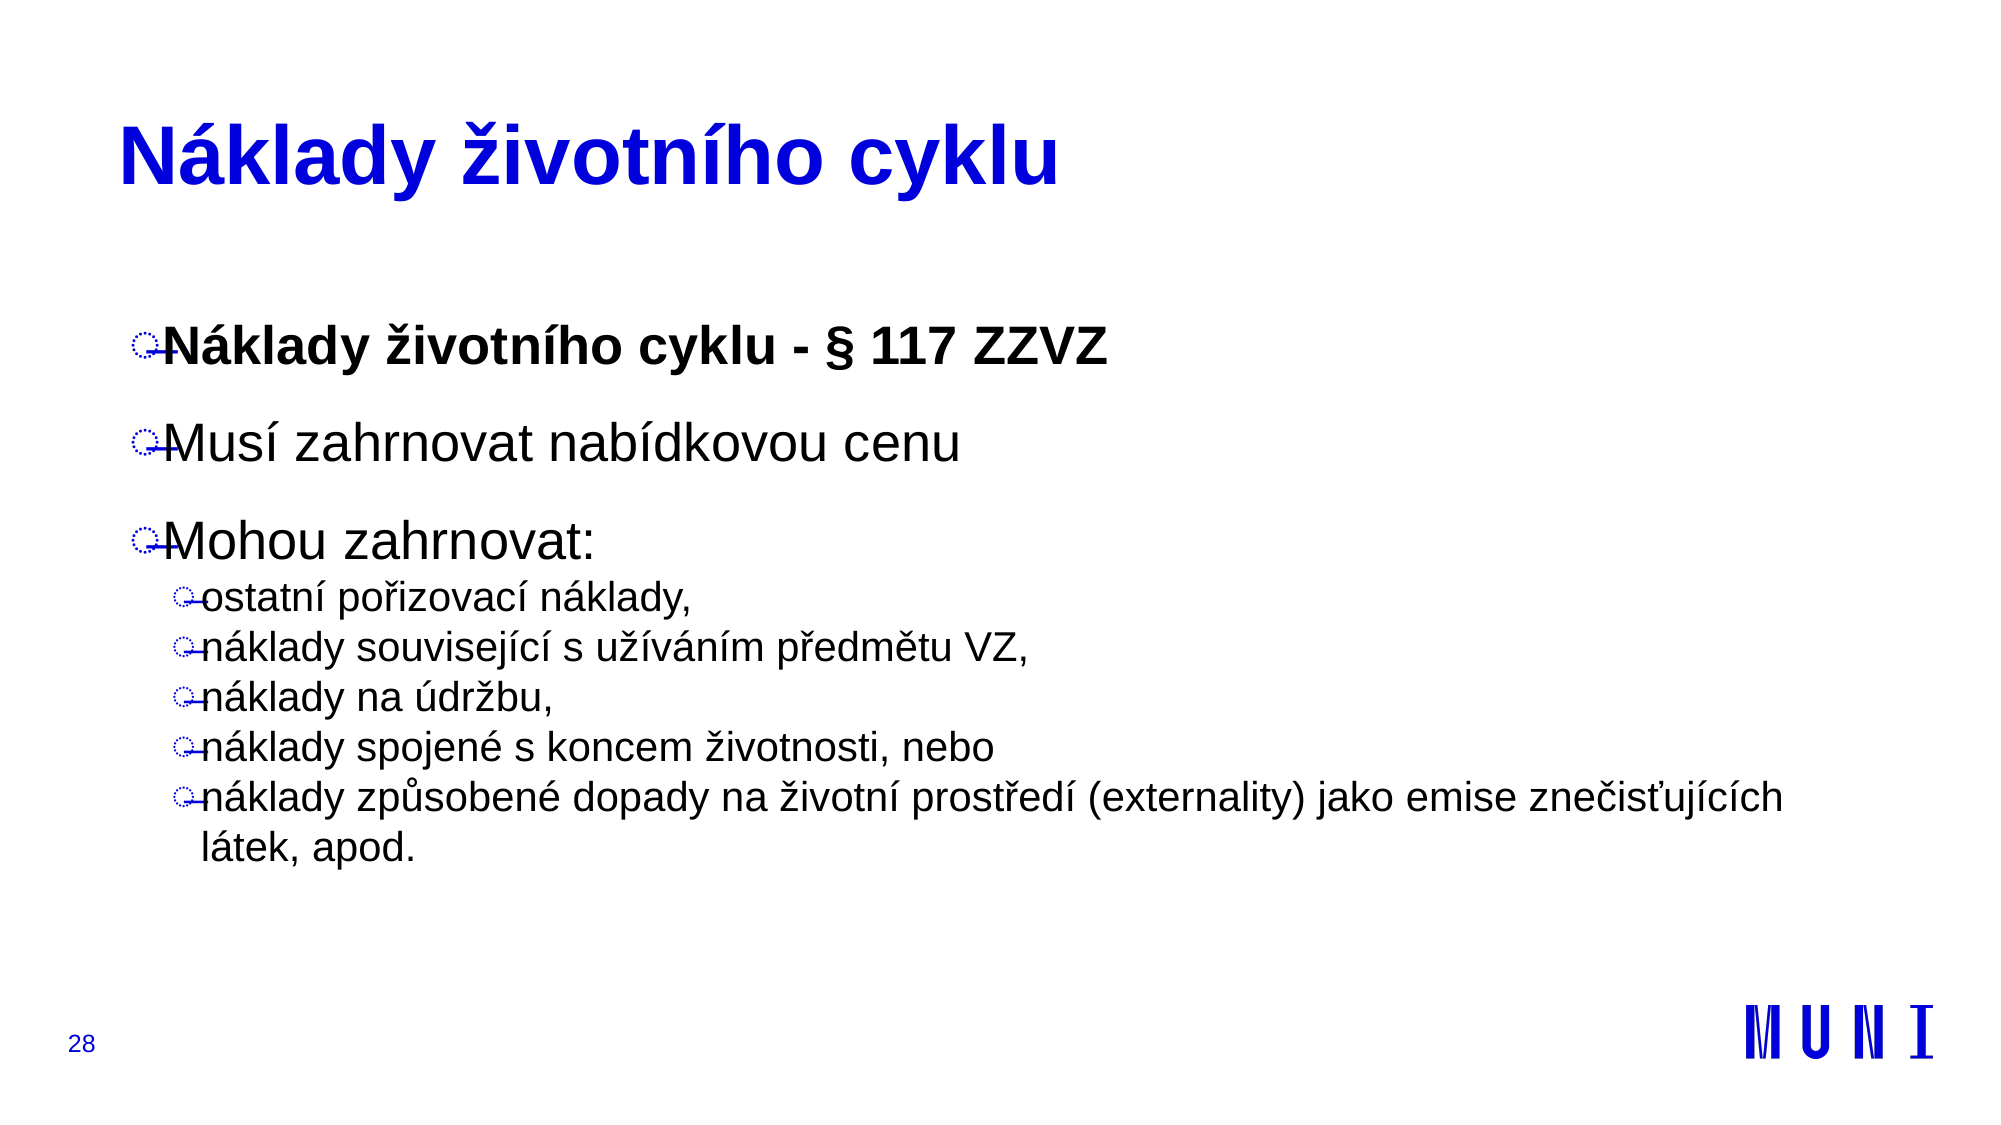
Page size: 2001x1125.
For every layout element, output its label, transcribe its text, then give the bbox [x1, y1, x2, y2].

slide_number 28 [67, 1021, 110, 1063]
picture [1746, 1005, 1933, 1059]
title Náklady životního cyklu [118, 118, 1883, 193]
list Náklady životního cyklu - § 117 ZZVZ Musí zahrnovat nabídkovou cenu Mohou zahrnovat: ostatní pořizovací náklady, náklady související s užíváním předmětu VZ, náklady na údržbu, náklady spojené s koncem životnosti, nebo náklady způsobené dopady na životní prostředí (externality) jako emise znečisťujících látek, apod. [118, 277, 1883, 957]
